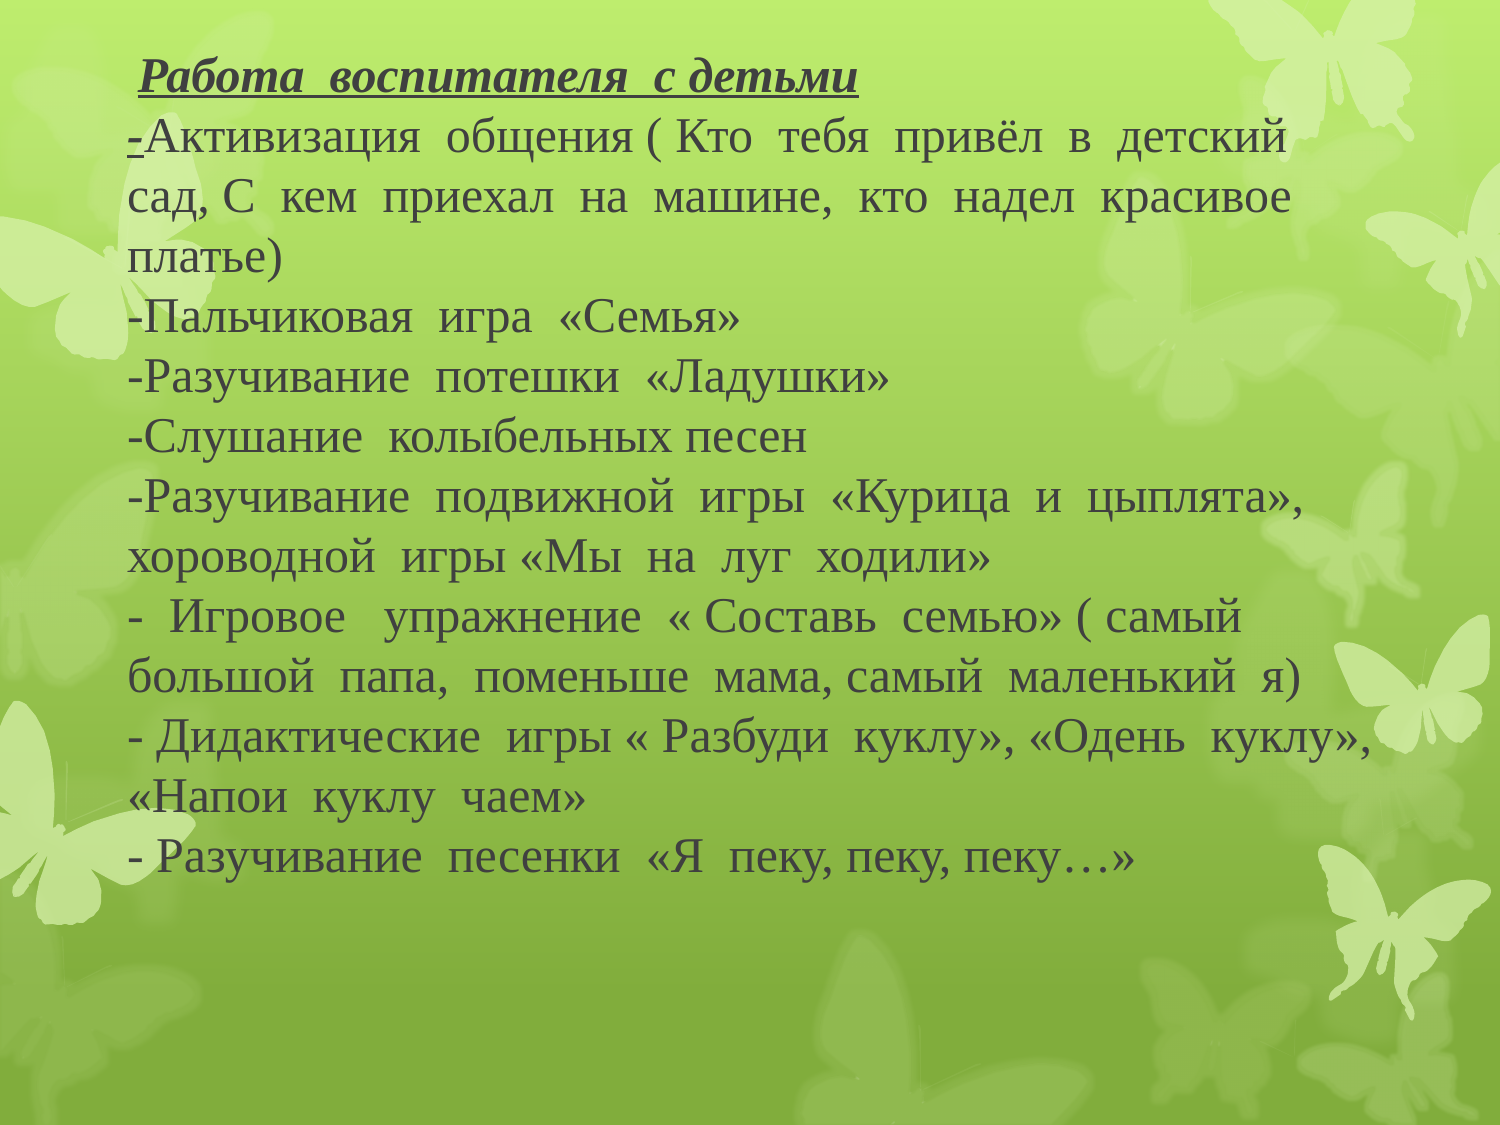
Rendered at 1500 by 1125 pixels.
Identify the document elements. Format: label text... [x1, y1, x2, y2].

title Работа воспитателя с детьми -Активизация общения ( Кто тебя привёл в детский сад, С кем приехал на машине, кто надел красивое платье) -Пальчиковая игра «Семья» -Разучивание потешки «Ладушки» -Слушание колыбельных песен -Разучивание подвижной игры «Курица и цыплята», хороводной игры «Мы на луг ходили» - Игровое упражнение « Составь семью» ( самый большой папа, поменьше мама, самый маленький я) - Дидактические игры « Разбуди куклу», «Одень куклу», «Напои куклу чаем» - Разучивание песенки «Я пеку, пеку, пеку…» [112, 155, 1398, 829]
